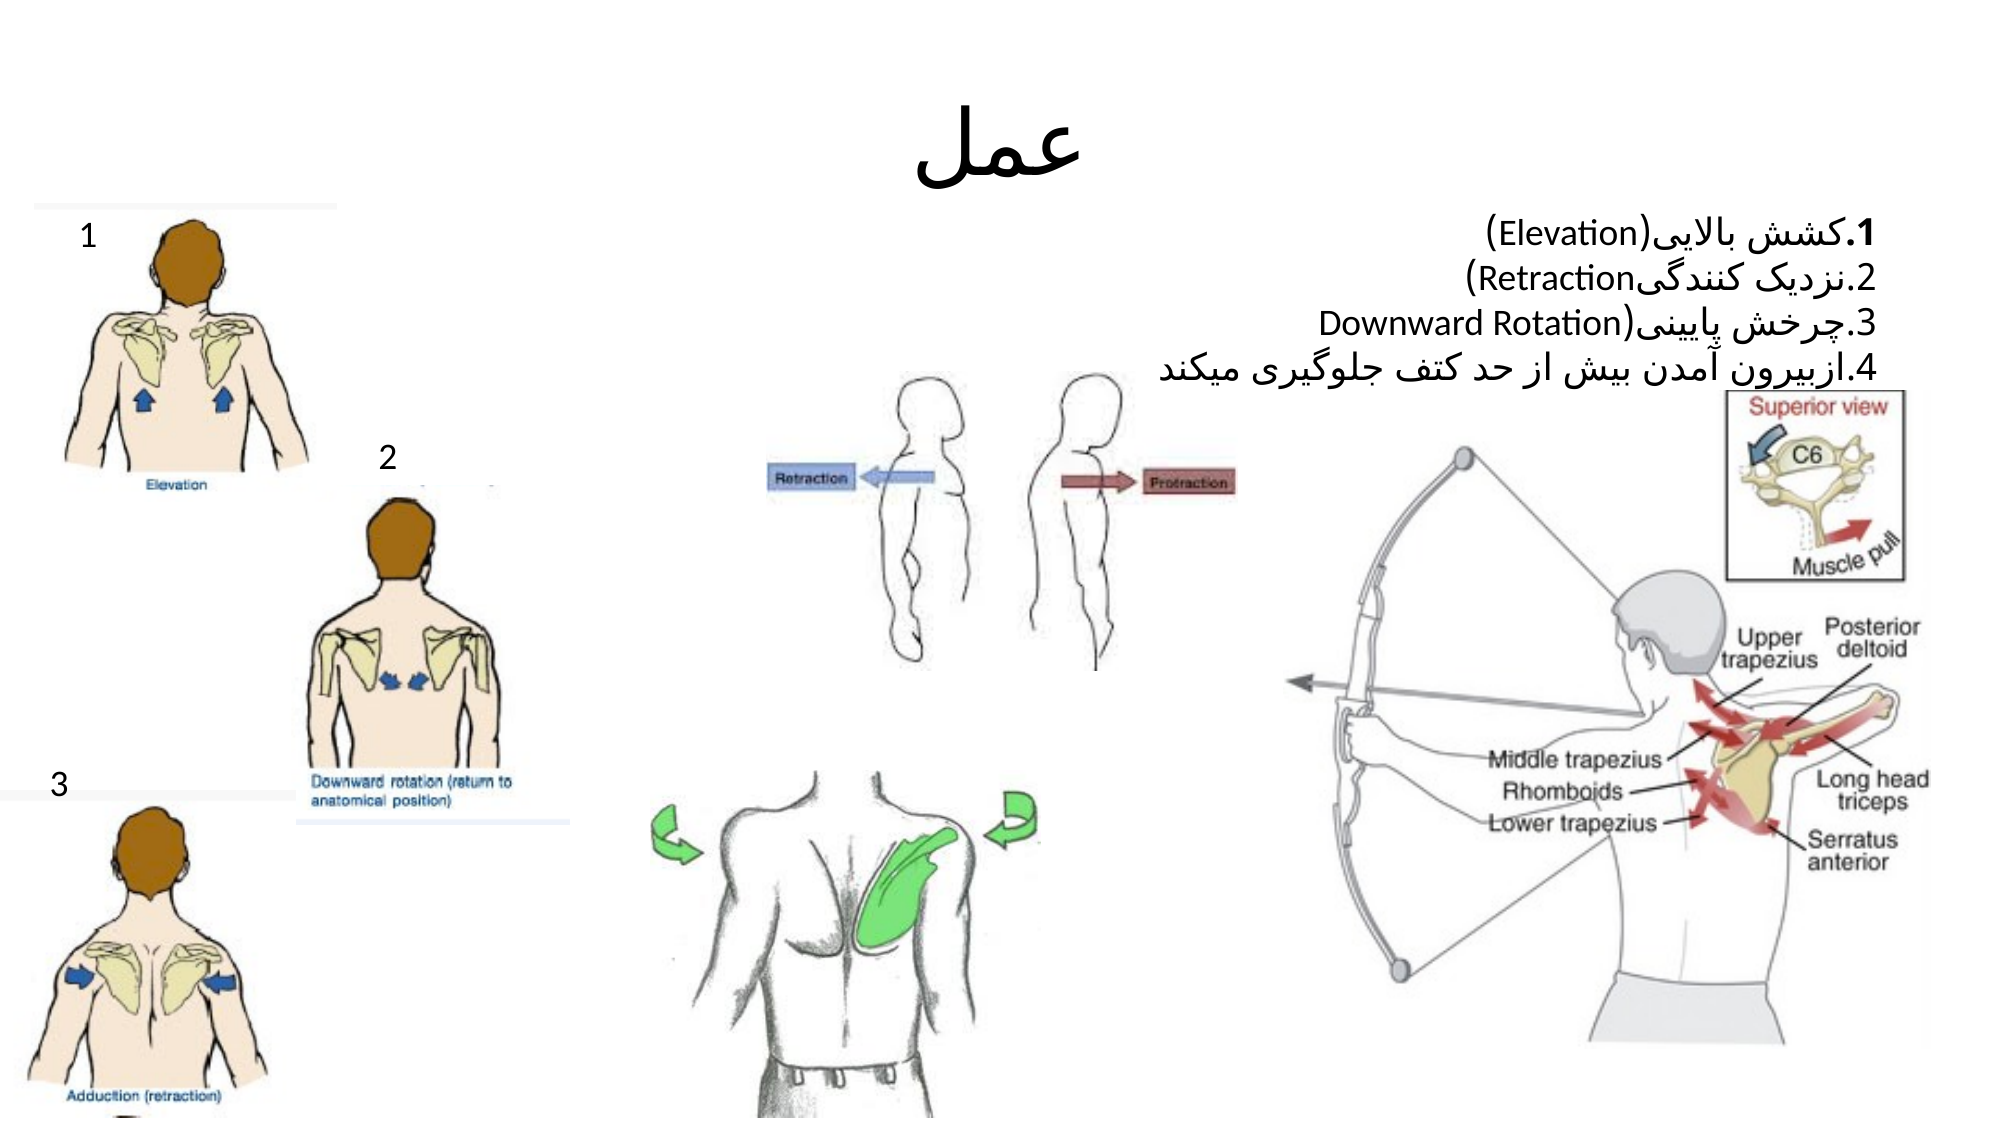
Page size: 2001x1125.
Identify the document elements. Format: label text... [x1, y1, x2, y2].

picture [1283, 390, 1931, 1050]
text_box 1.کشش بالایی(Elevation) 2.نزدیک کنندگیRetraction) 3.چرخش پایینی(Downward Rotation 4.ازبیرون آمدن بیش از حد کتف جلوگیری میکند [1103, 200, 1892, 396]
picture [650, 770, 1042, 1118]
text_box 3 [34, 751, 148, 788]
text_box 2 [363, 424, 477, 483]
picture [0, 202, 571, 1118]
title عمل [99, 45, 1900, 233]
picture [766, 371, 1238, 672]
